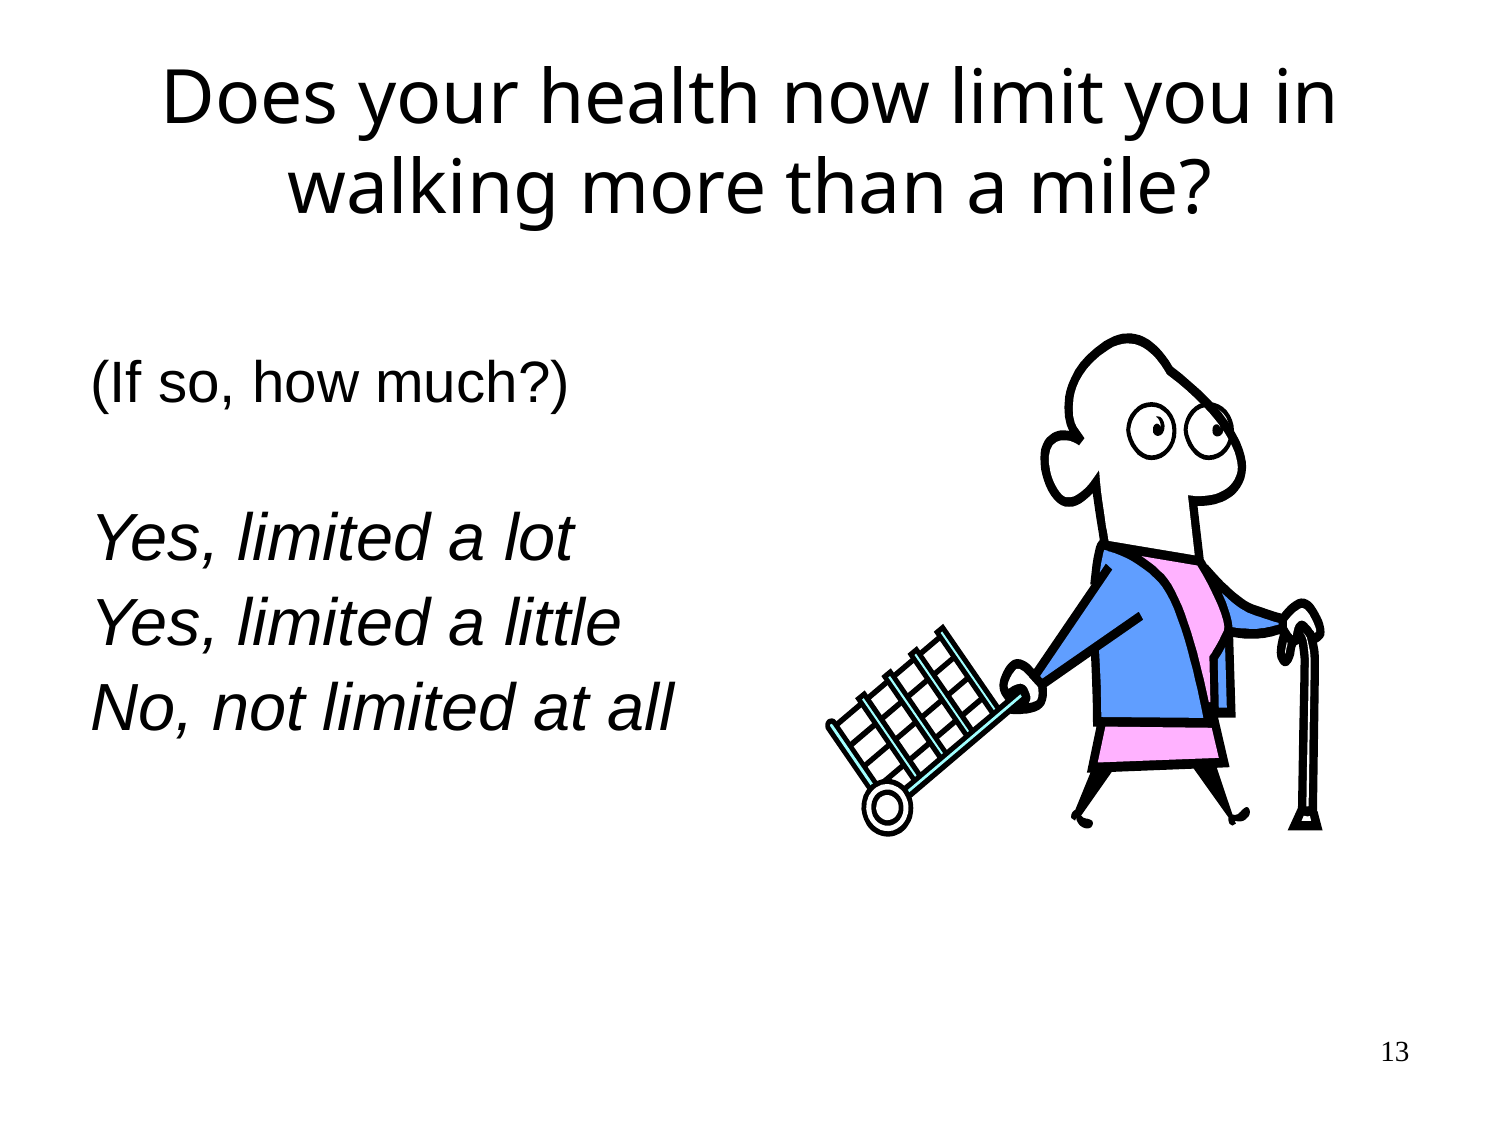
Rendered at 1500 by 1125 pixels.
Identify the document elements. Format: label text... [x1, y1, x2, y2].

title Does your health now limit you in walking more than a mile? [74, 44, 1426, 233]
picture [824, 324, 1326, 838]
list (If so, how much?) Yes, limited a lot Yes, limited a little No, not limited at all [74, 262, 1426, 1006]
slide_number 13 [1074, 1024, 1426, 1103]
